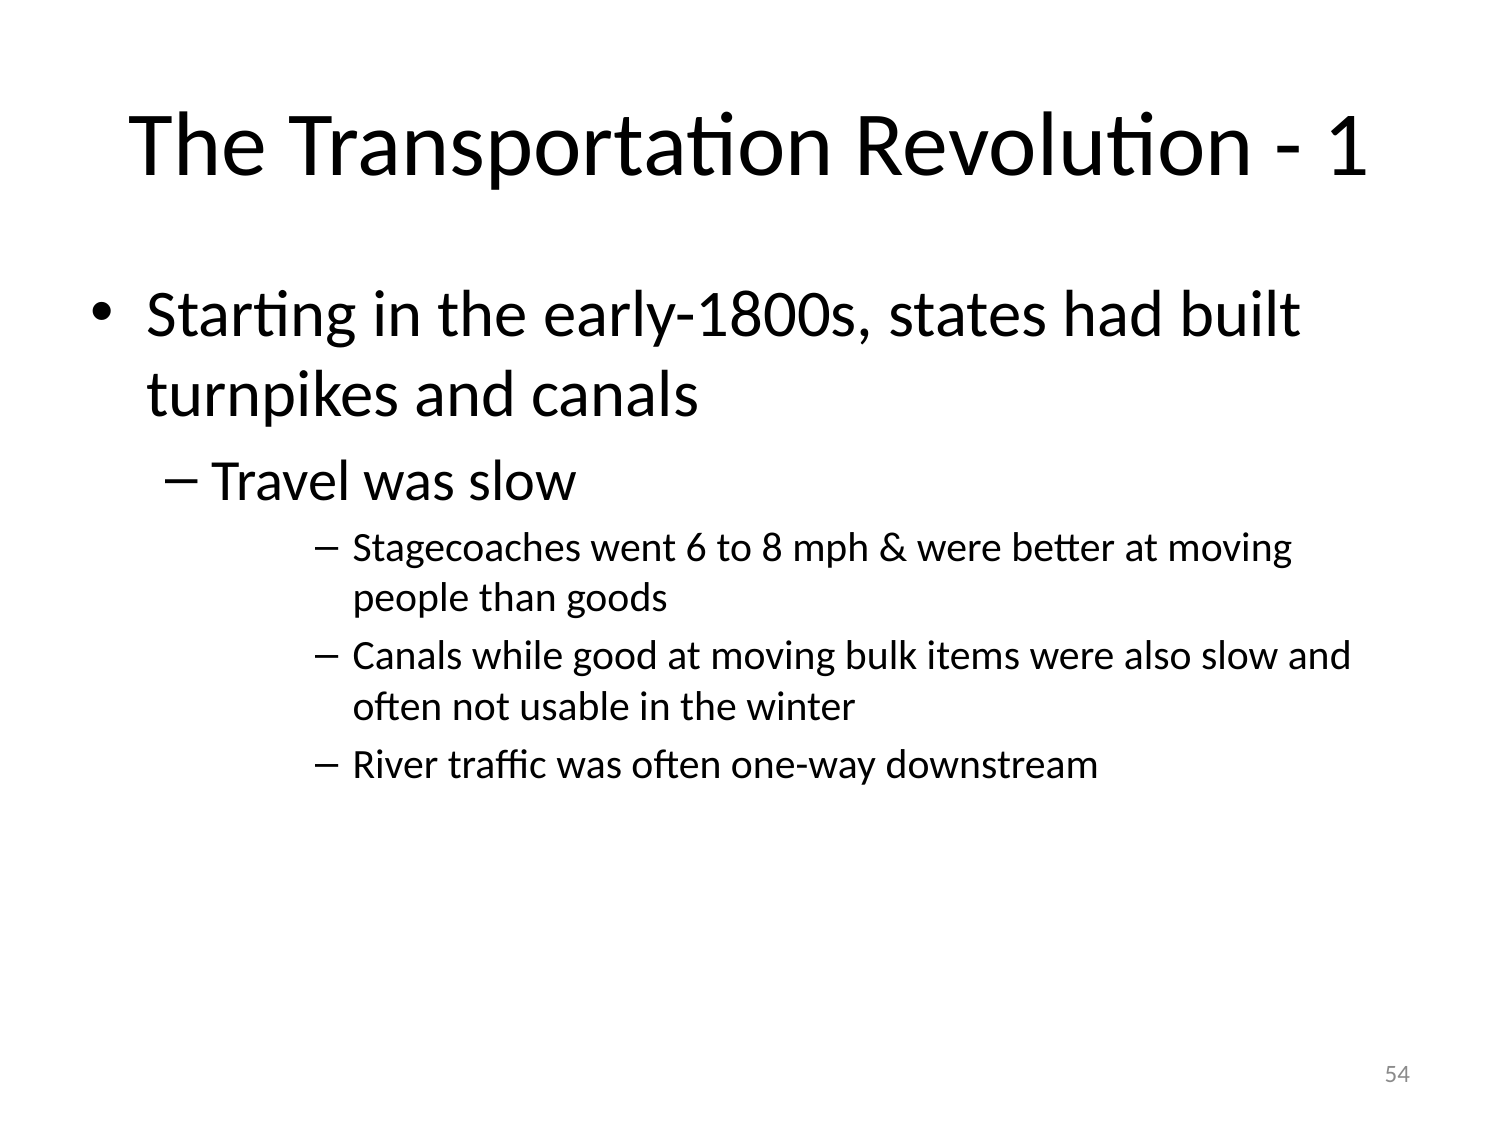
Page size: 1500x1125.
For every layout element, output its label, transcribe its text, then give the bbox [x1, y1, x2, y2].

title The Transportation Revolution - 1 [75, 45, 1425, 233]
list Starting in the early-1800s, states had built turnpikes and canals Travel was slow Stagecoaches went 6 to 8 mph & were better at moving people than goods Canals while good at moving bulk items were also slow and often not usable in the winter River traffic was often one-way downstream [75, 262, 1425, 1005]
slide_number 54 [1074, 1042, 1425, 1103]
